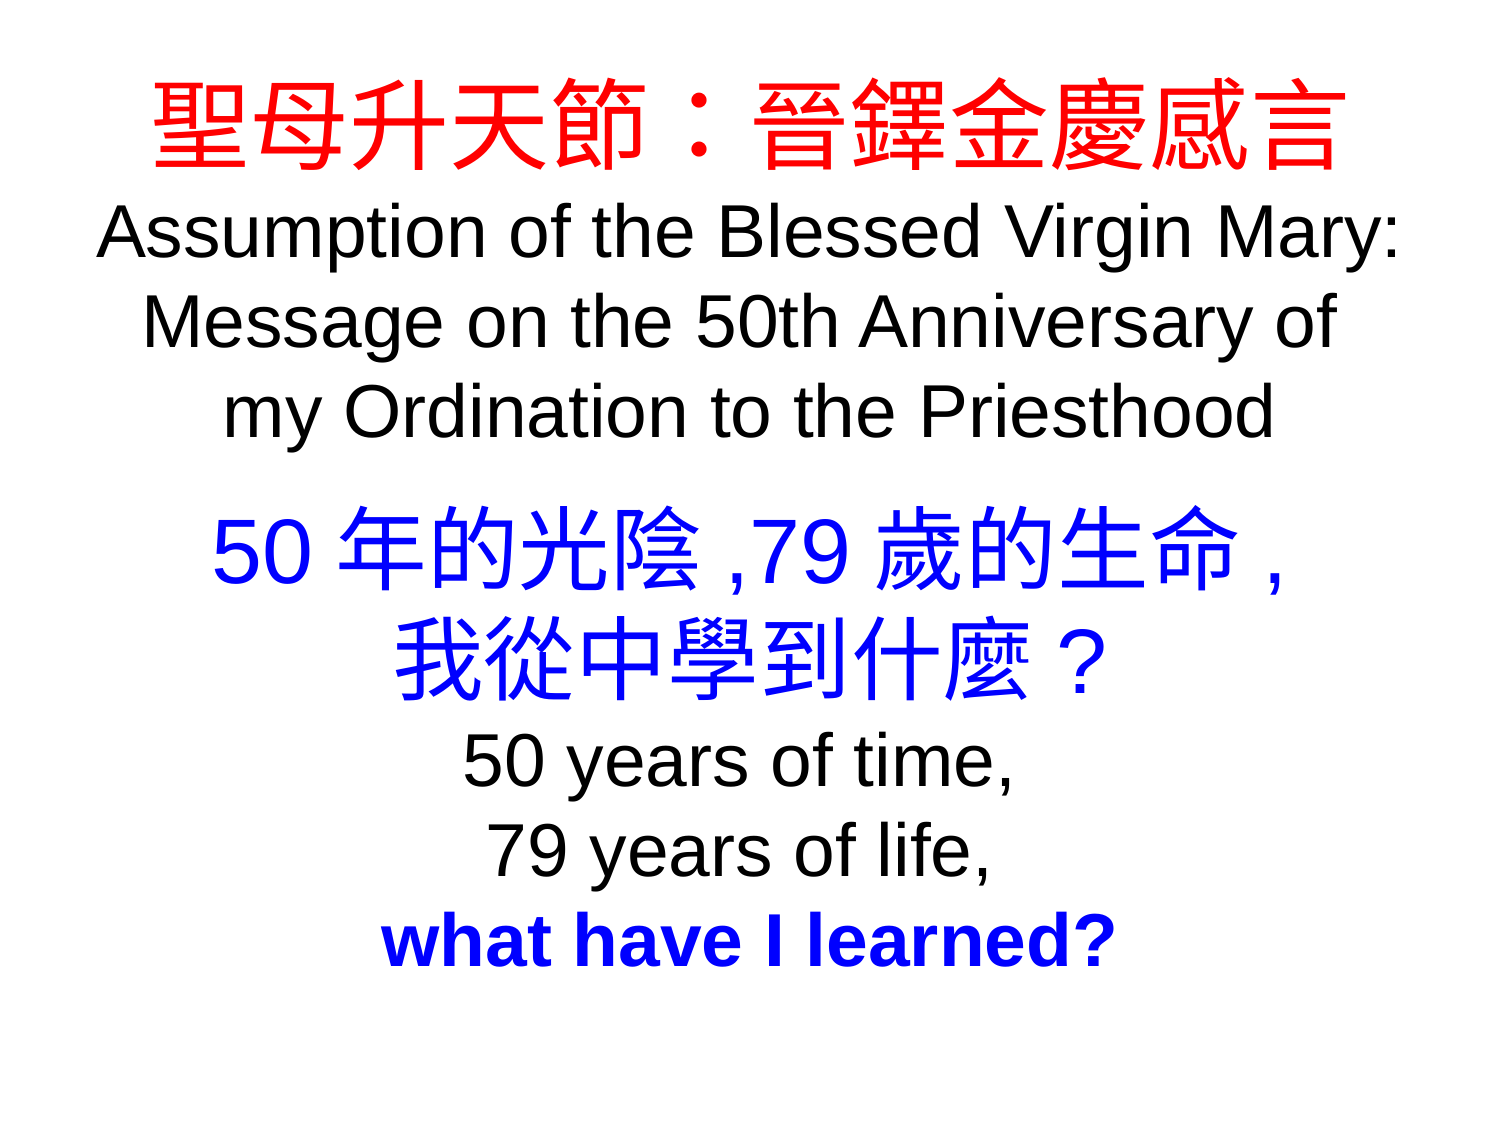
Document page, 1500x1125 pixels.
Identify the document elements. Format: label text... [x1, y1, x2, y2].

subtitle 聖母升天節：晉鐸金慶感言 Assumption of the Blessed Virgin Mary: Message on the 50th Anniversary of my Ordination to the Priesthood 50年的光陰,79歲的生命, 我從中學到什麼? 50 years of time, 79 years of life, what have I learned? [0, 54, 1500, 1094]
